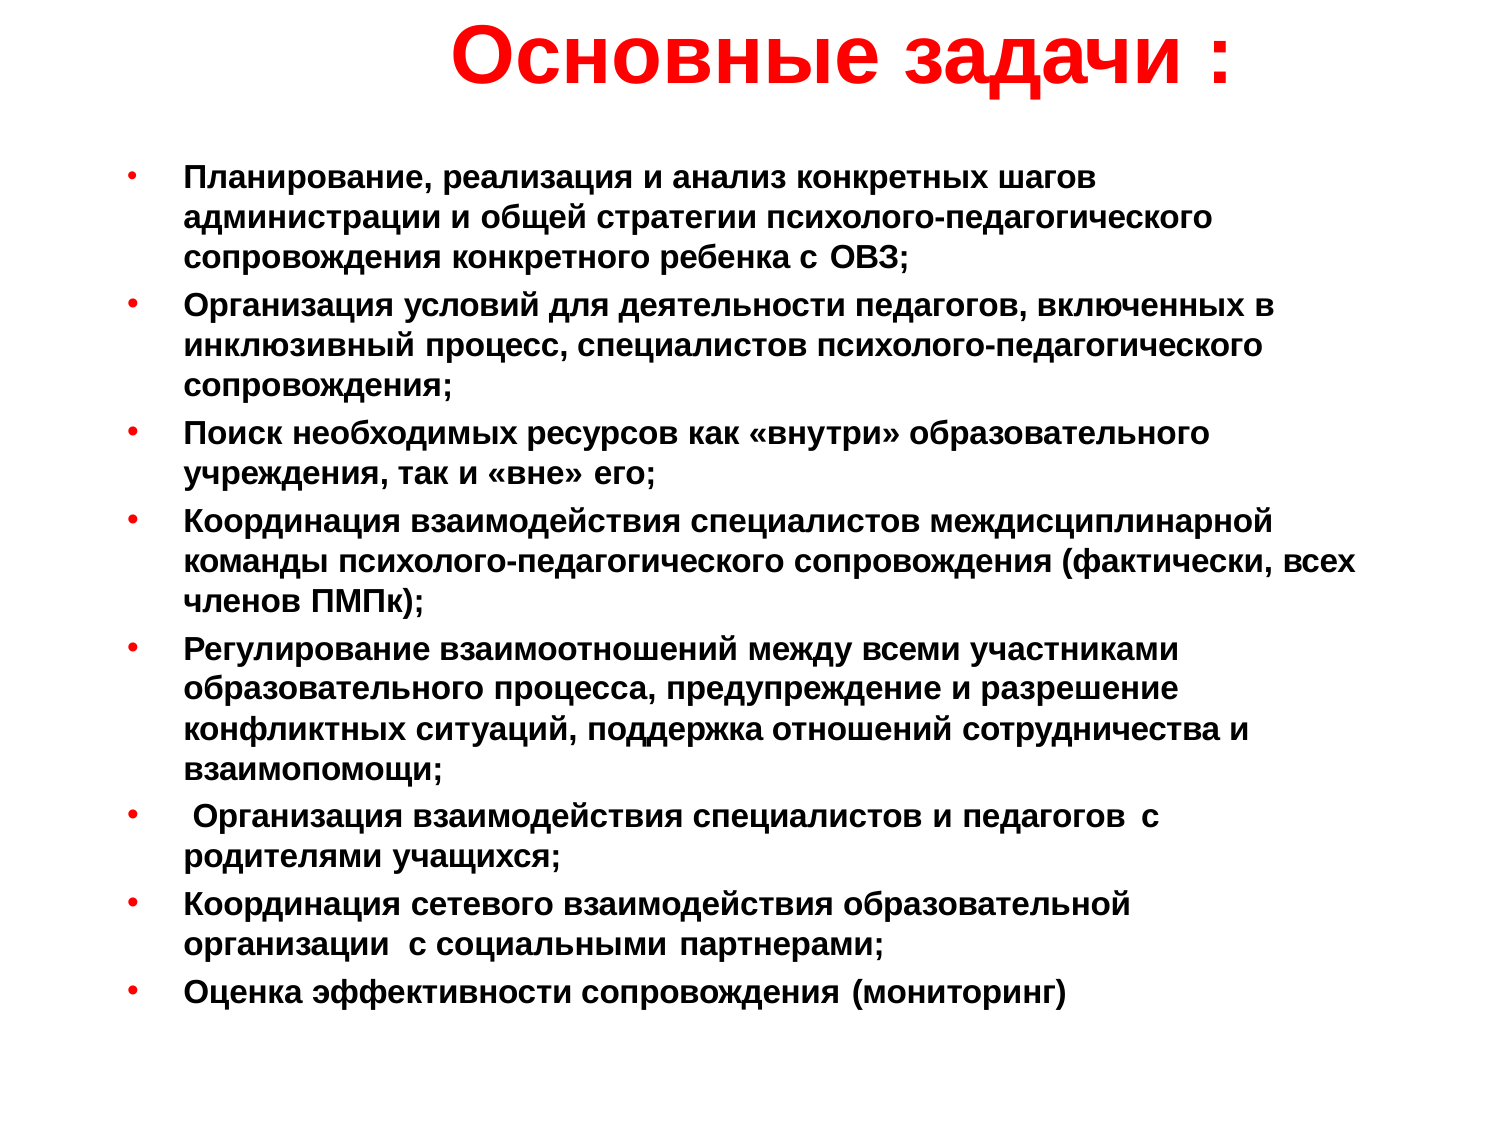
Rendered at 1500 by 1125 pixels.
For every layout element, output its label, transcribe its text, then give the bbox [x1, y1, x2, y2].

text_box Планирование, реализация и анализ конкретных шагов администрации и общей стратегии психолого-педагогического сопровождения конкретного ребенка с ОВЗ; Организация условий для деятельности педагогов, включенных в инклюзивный процесс, специалистов психолого-педагогического сопровождения; Поиск необходимых ресурсов как «внутри» образовательного учреждения, так и «вне» его; Координация взаимодействия специалистов междисциплинарной команды психолого-педагогического сопровождения (фактически, всех членов ПМПк); Регулирование взаимоотношений между всеми участниками образовательного процесса, предупреждение и разрешение конфликтных ситуаций, поддержка отношений сотрудничества и взаимопомощи; Организация взаимодействия специалистов и педагогов с родителями учащихся; Координация сетевого взаимодействия образовательной организации с социальными партнерами; Оценка эффективности сопровождения (мониторинг) [125, 155, 1379, 1011]
title Основные задачи : [448, 0, 1243, 155]
